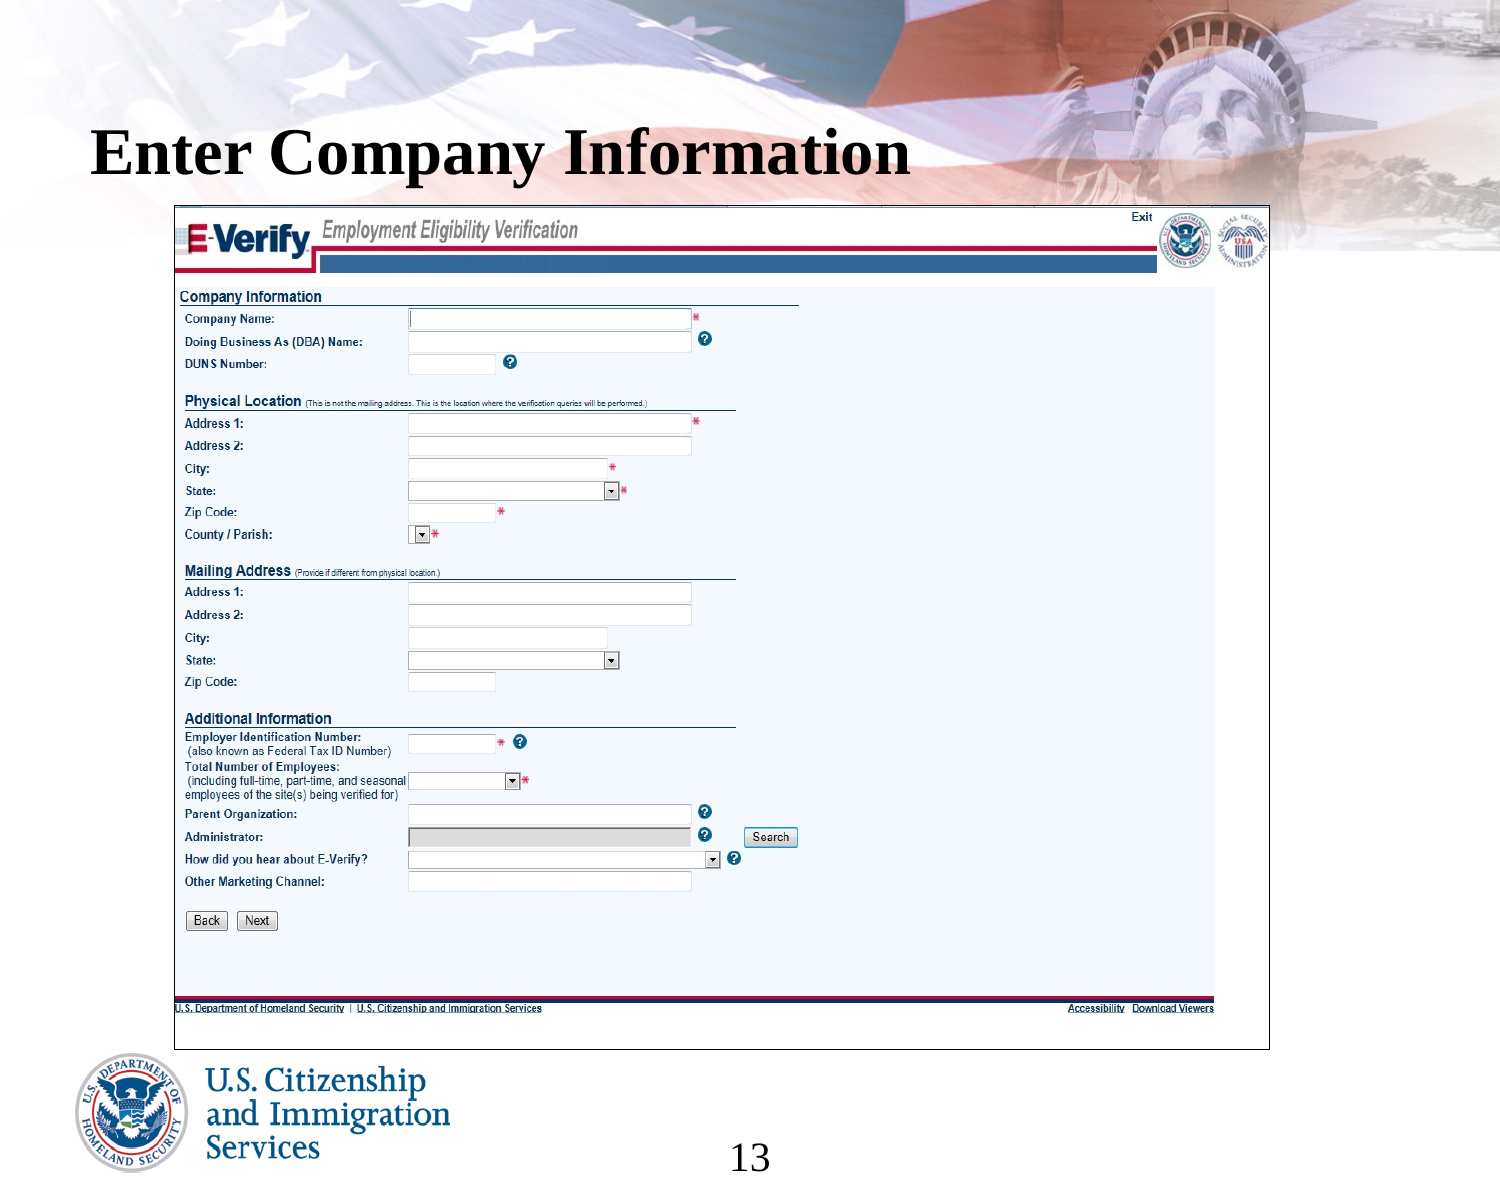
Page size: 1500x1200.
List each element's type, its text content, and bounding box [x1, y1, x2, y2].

title Enter Company Information [75, 48, 1425, 249]
picture [75, 1053, 450, 1173]
picture [0, 0, 1500, 1051]
